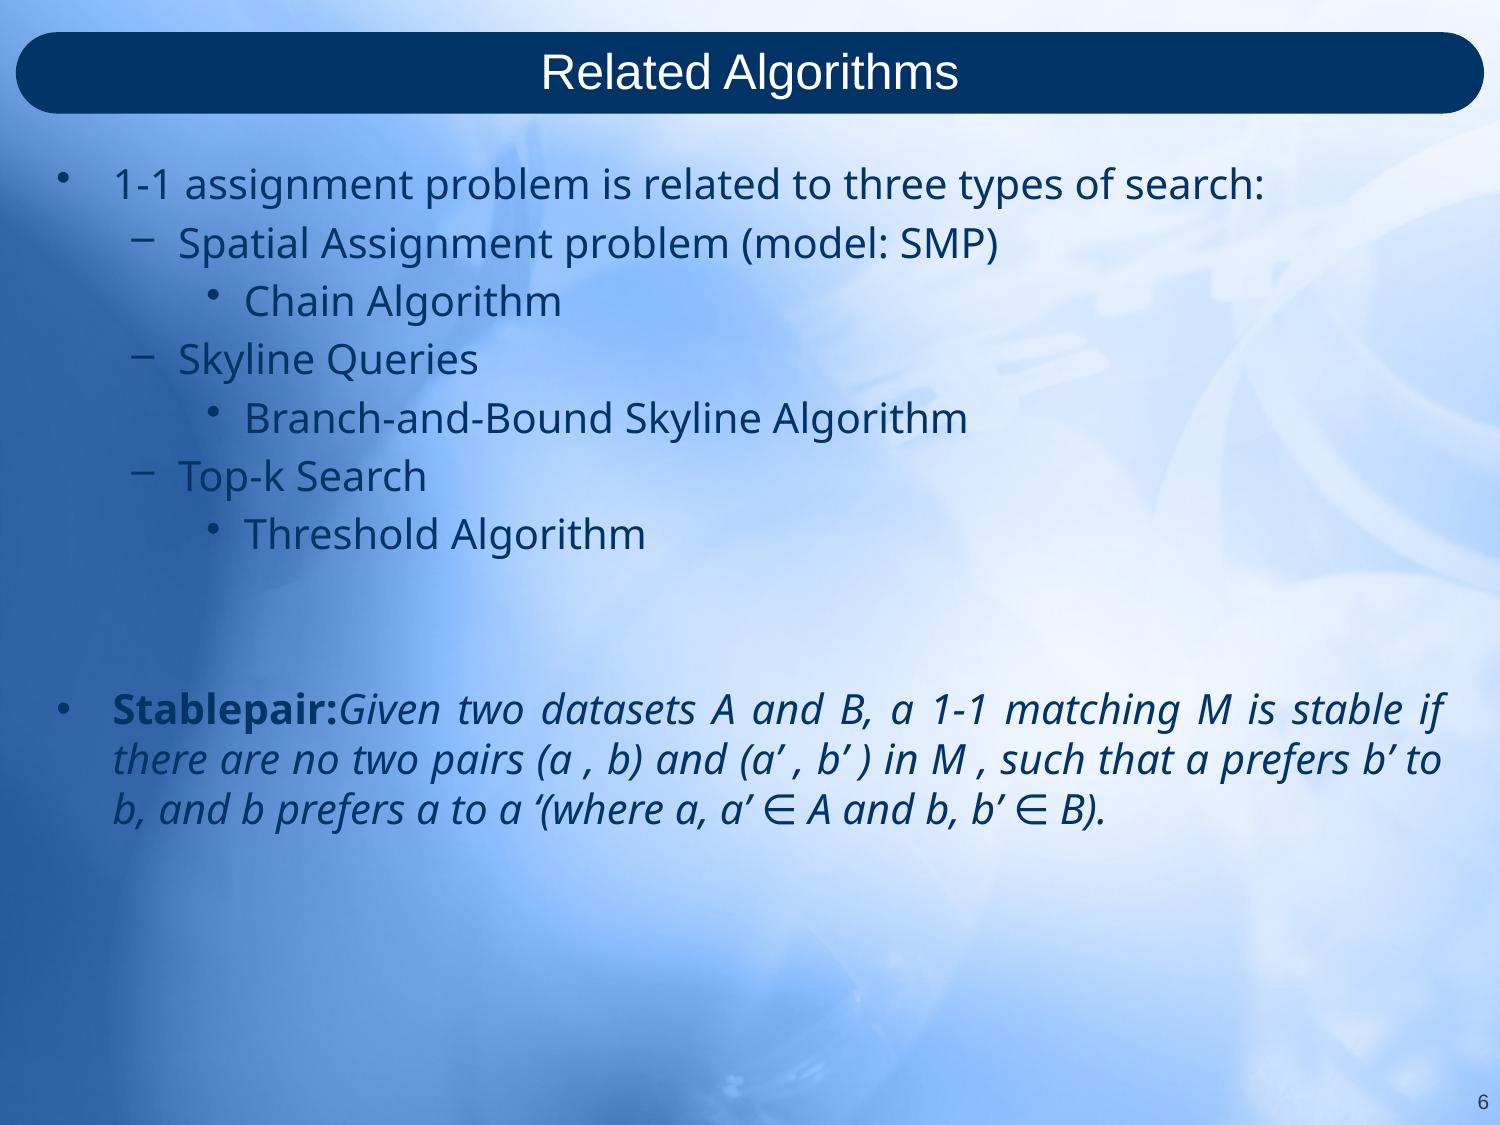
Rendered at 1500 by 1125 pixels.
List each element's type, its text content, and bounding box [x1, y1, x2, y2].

slide_number 6 [1434, 1088, 1490, 1118]
title Related Algorithms [109, 21, 1391, 118]
picture [0, 0, 1500, 1125]
list 1-1 assignment problem is related to three types of search: Spatial Assignment problem (model: SMP) Chain Algorithm Skyline Queries Branch-and-Bound Skyline Algorithm Top-k Search Threshold Algorithm Stablepair:Given two datasets A and B, a 1-1 matching M is stable if there are no two pairs (a , b) and (a’ , b’ ) in M , such that a prefers b’ to b, and b prefers a to a ‘(where a, a’ ∈ A and b, b’ ∈ B). [40, 150, 1460, 1098]
